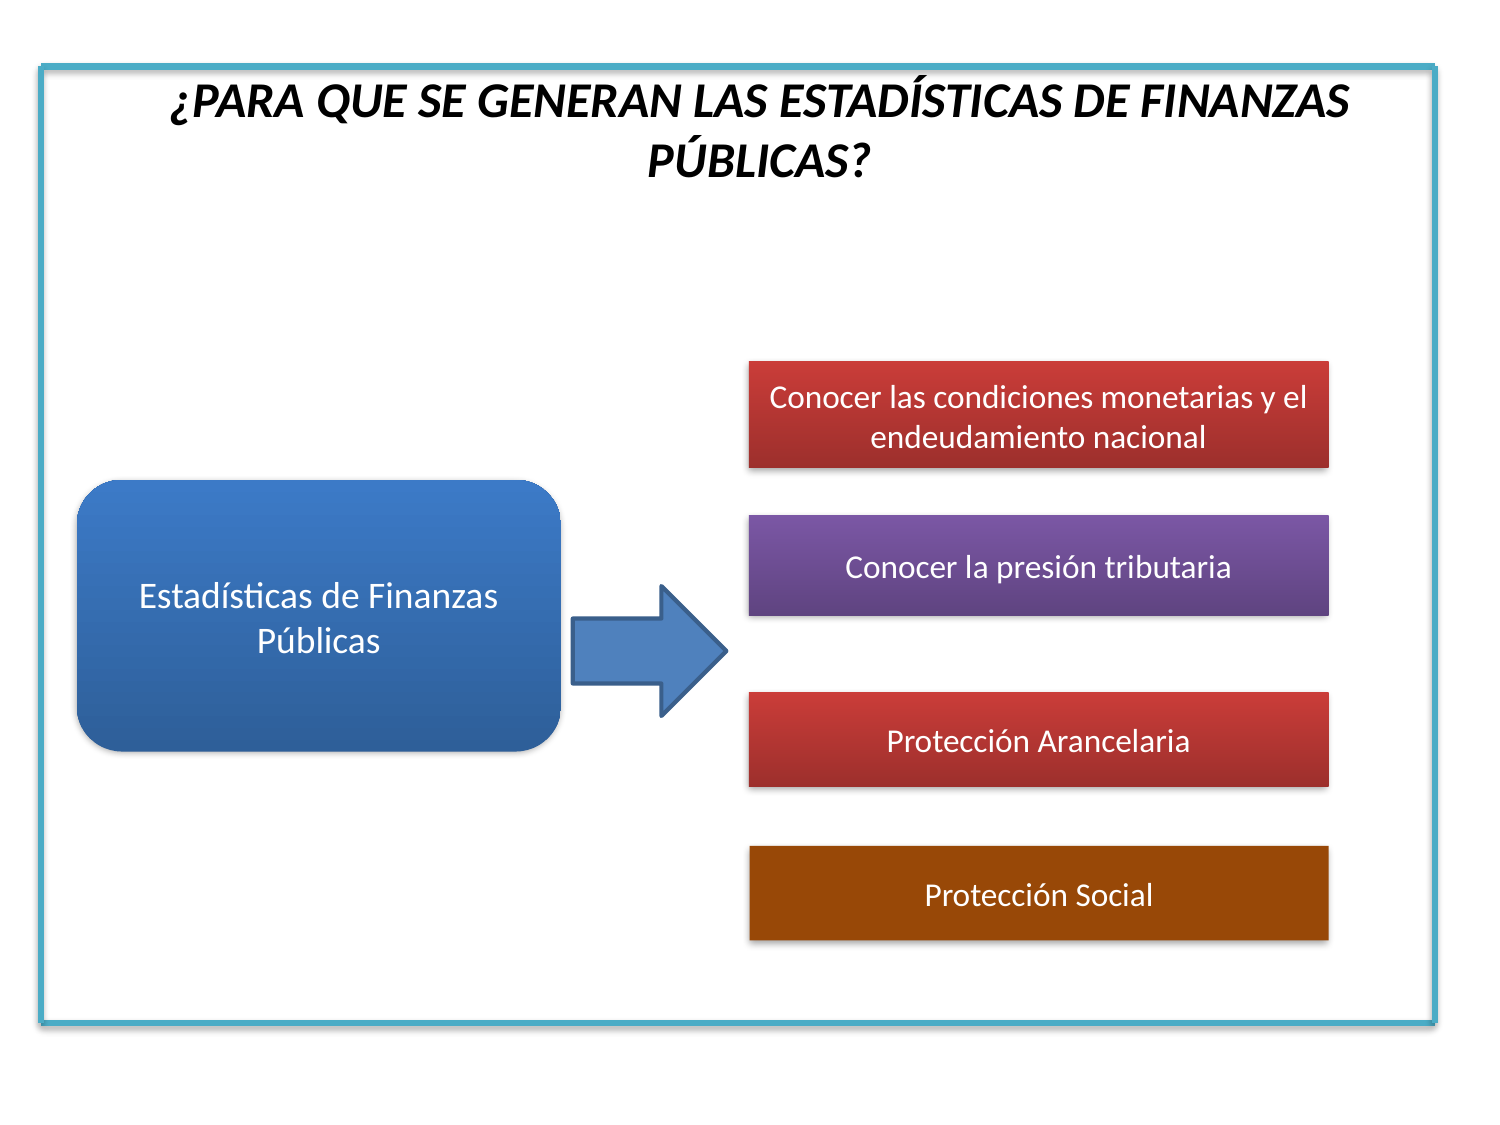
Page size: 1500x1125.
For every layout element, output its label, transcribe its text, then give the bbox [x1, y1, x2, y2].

text_box ¿PARA QUE SE GENERAN LAS ESTADÍSTICAS DE FINANZAS PÚBLICAS? [88, 59, 1433, 63]
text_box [41, 66, 1436, 1024]
